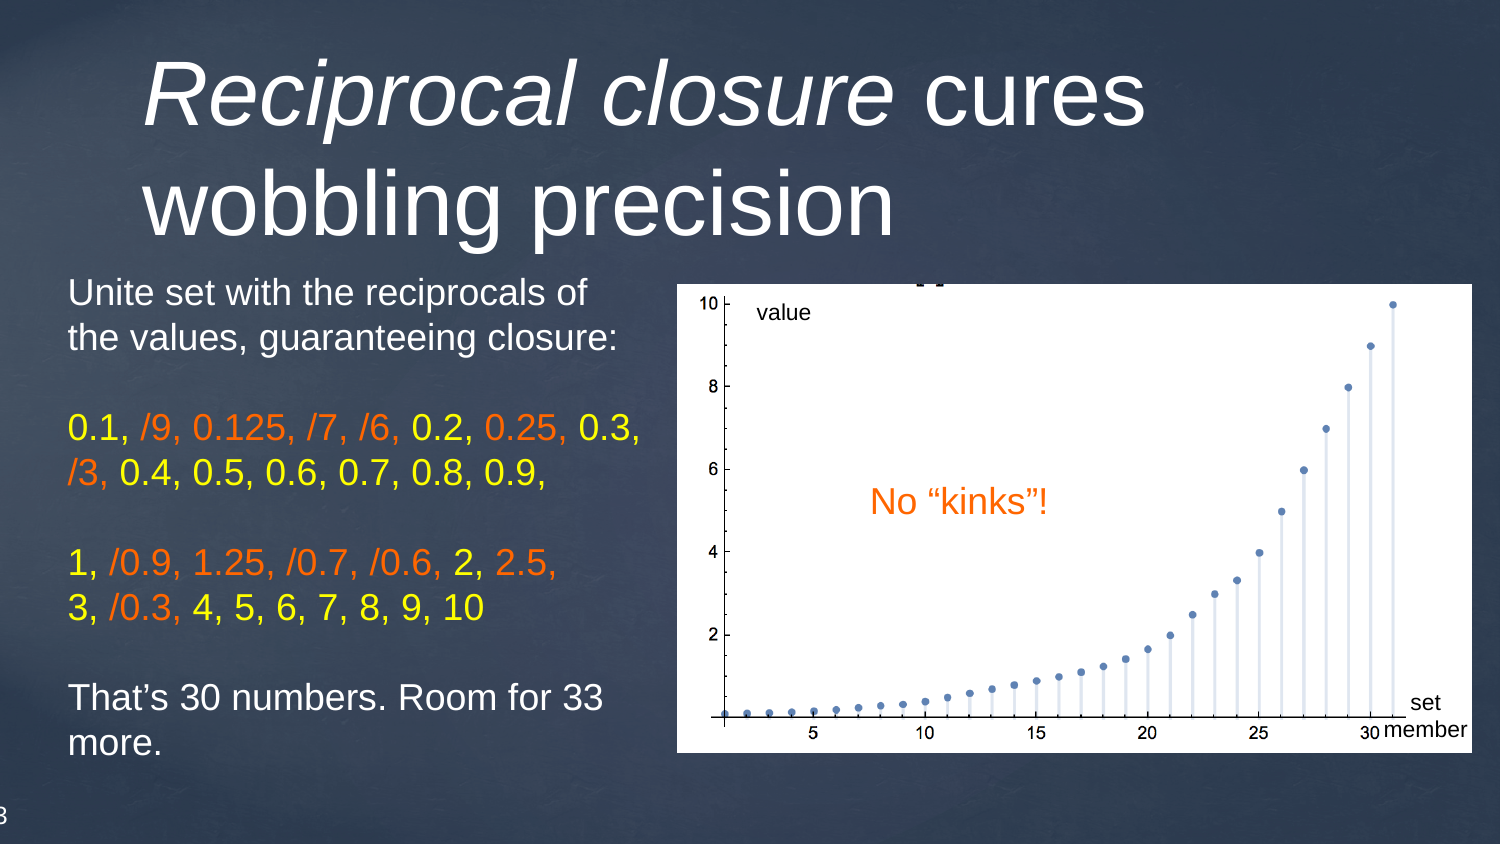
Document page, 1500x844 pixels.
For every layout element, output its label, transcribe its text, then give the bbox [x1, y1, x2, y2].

picture [677, 284, 1472, 754]
text_box Unite set with the reciprocals of the values, guaranteeing closure: 0.1, /9, 0.125, /7, /6, 0.2, 0.25, 0.3, /3, 0.4, 0.5, 0.6, 0.7, 0.8, 0.9, 1, /0.9, 1.25, /0.7, /0.6, 2, 2.5, 3, /0.3, 4, 5, 6, 7, 8, 9, 10 That’s 30 numbers. Room for 33 more. [52, 260, 658, 770]
title Reciprocal closure cures wobbling precision [127, 41, 1365, 261]
